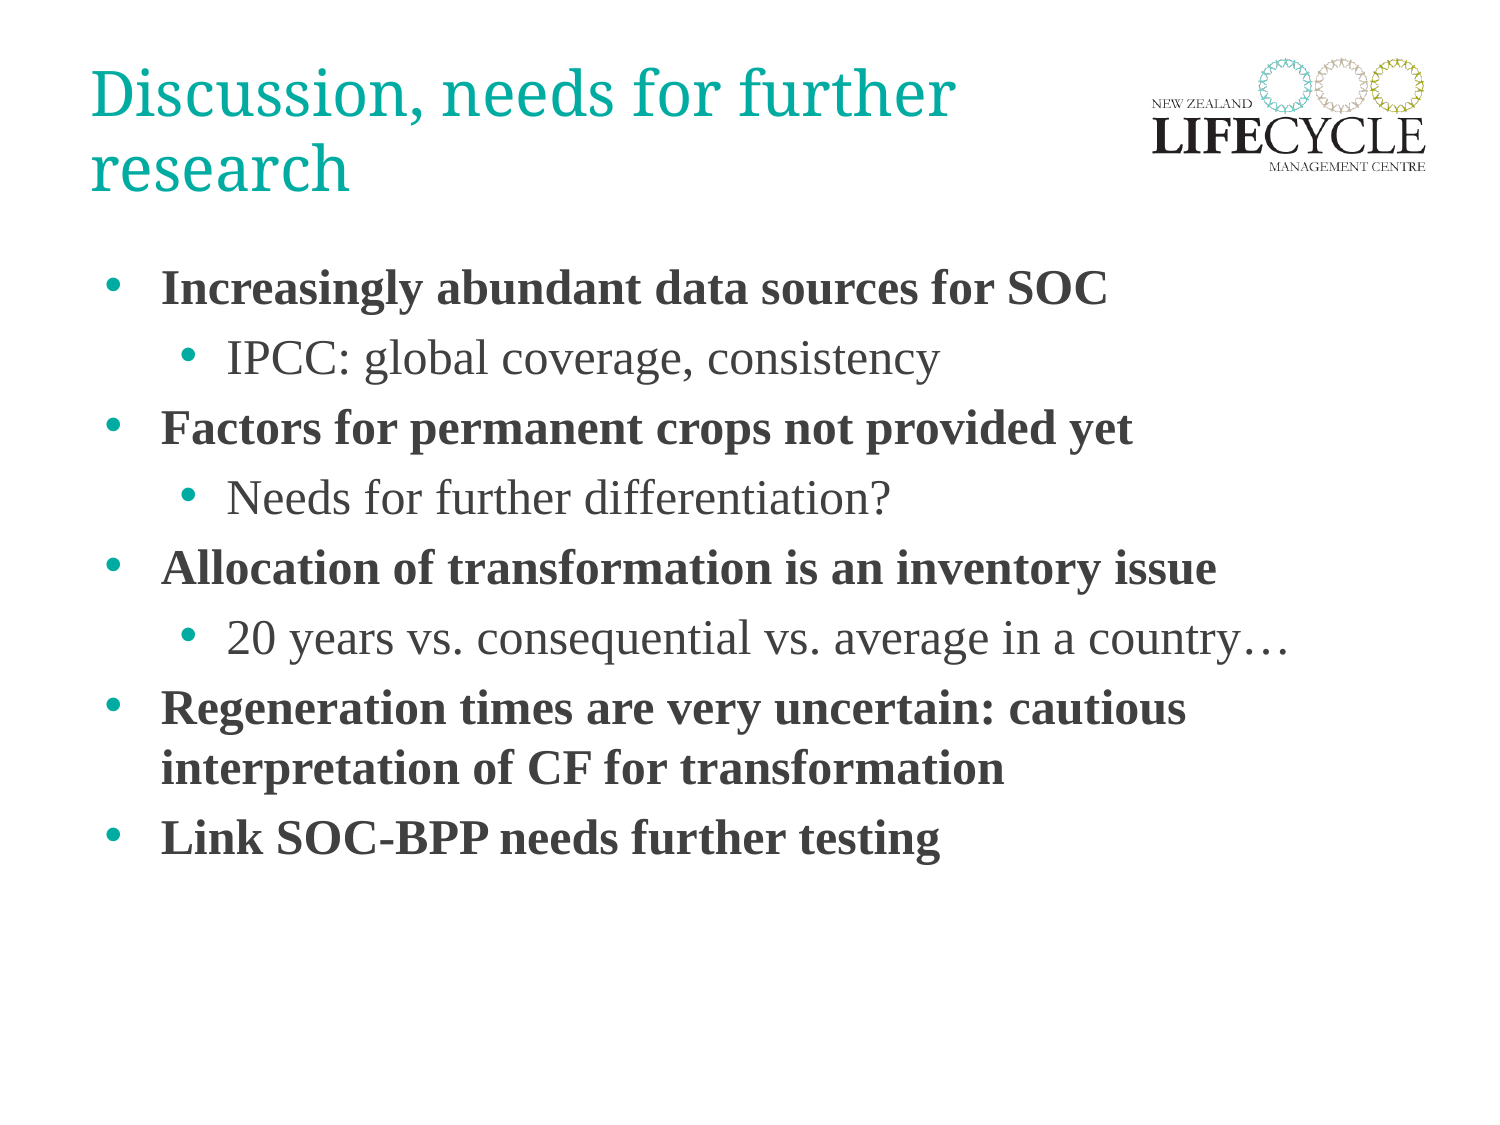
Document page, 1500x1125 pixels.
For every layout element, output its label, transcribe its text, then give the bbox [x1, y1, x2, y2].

title Discussion, needs for further research [74, 44, 1426, 213]
list Increasingly abundant data sources for SOC IPCC: global coverage, consistency Factors for permanent crops not provided yet Needs for further differentiation? Allocation of transformation is an inventory issue 20 years vs. consequential vs. average in a country… Regeneration times are very uncertain: cautious interpretation of CF for transformation Link SOC-BPP needs further testing [74, 224, 1477, 1013]
